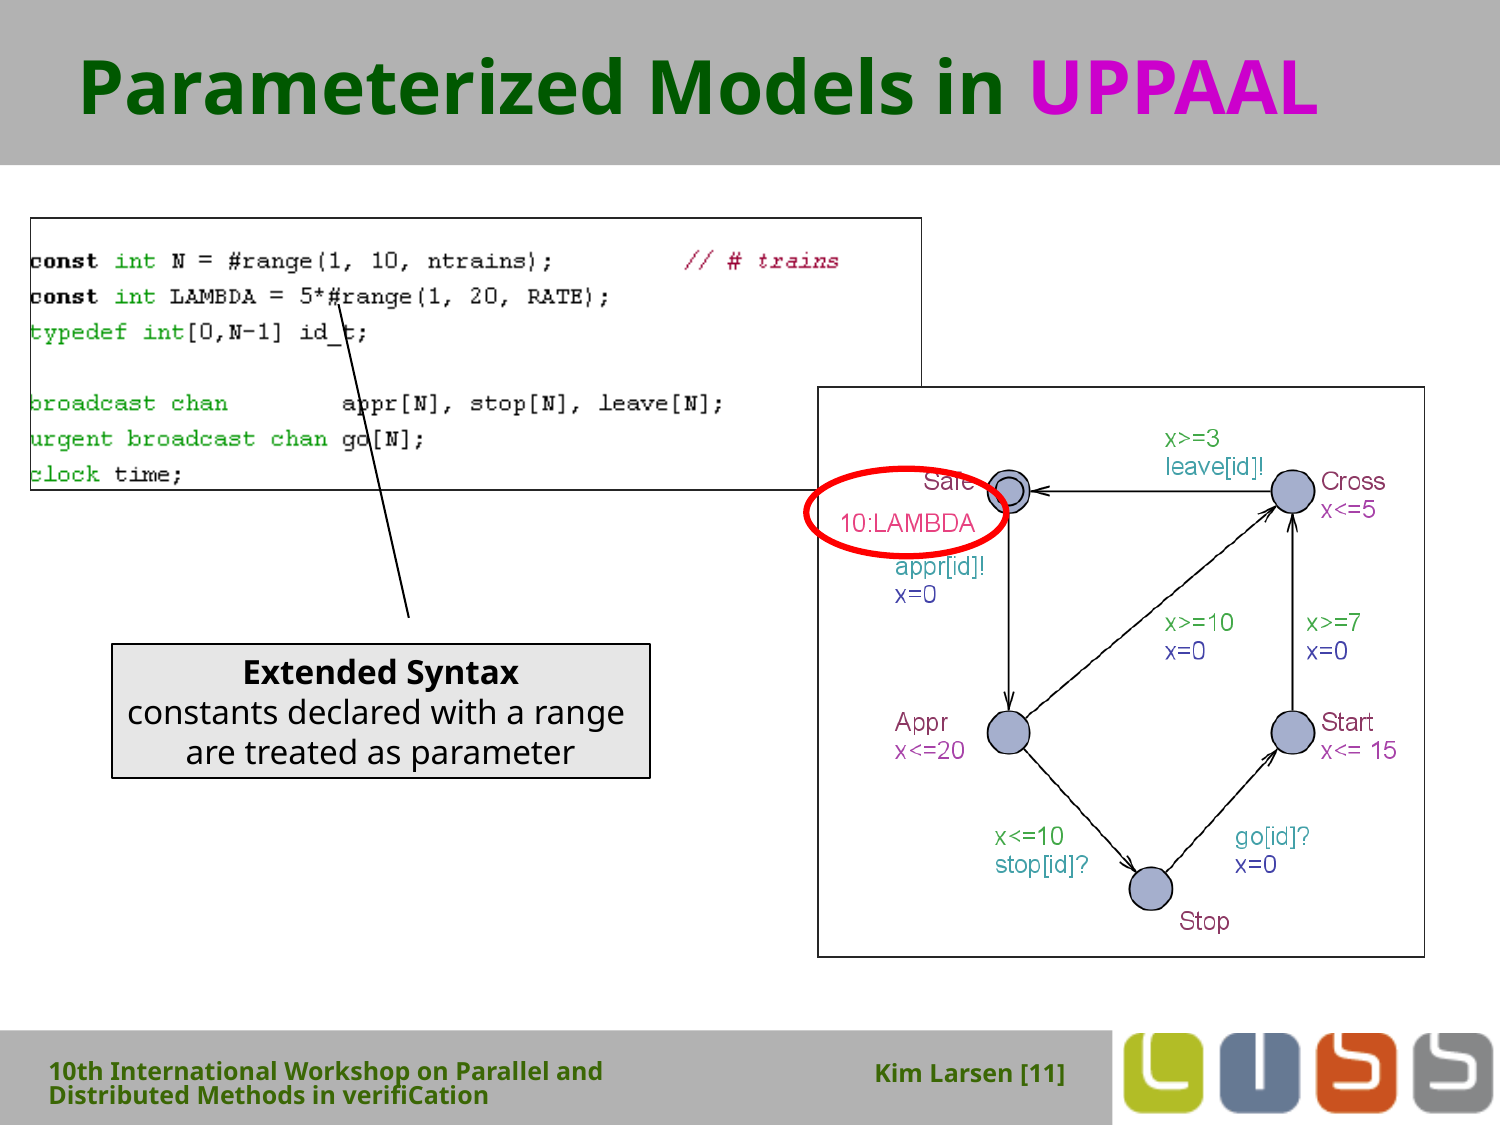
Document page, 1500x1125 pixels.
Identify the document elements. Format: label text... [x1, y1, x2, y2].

text_box Extended Syntax constants declared with a range are treated as parameter [111, 643, 650, 779]
slide_number Kim Larsen [11] [838, 1049, 1081, 1102]
title Parameterized Models in UPPAAL [62, 21, 1341, 148]
picture [1123, 1033, 1494, 1122]
text_box [806, 499, 813, 529]
footer 10th International Workshop on Parallel and Distributed Methods in verifiCation [32, 1047, 644, 1100]
picture [30, 218, 1425, 957]
